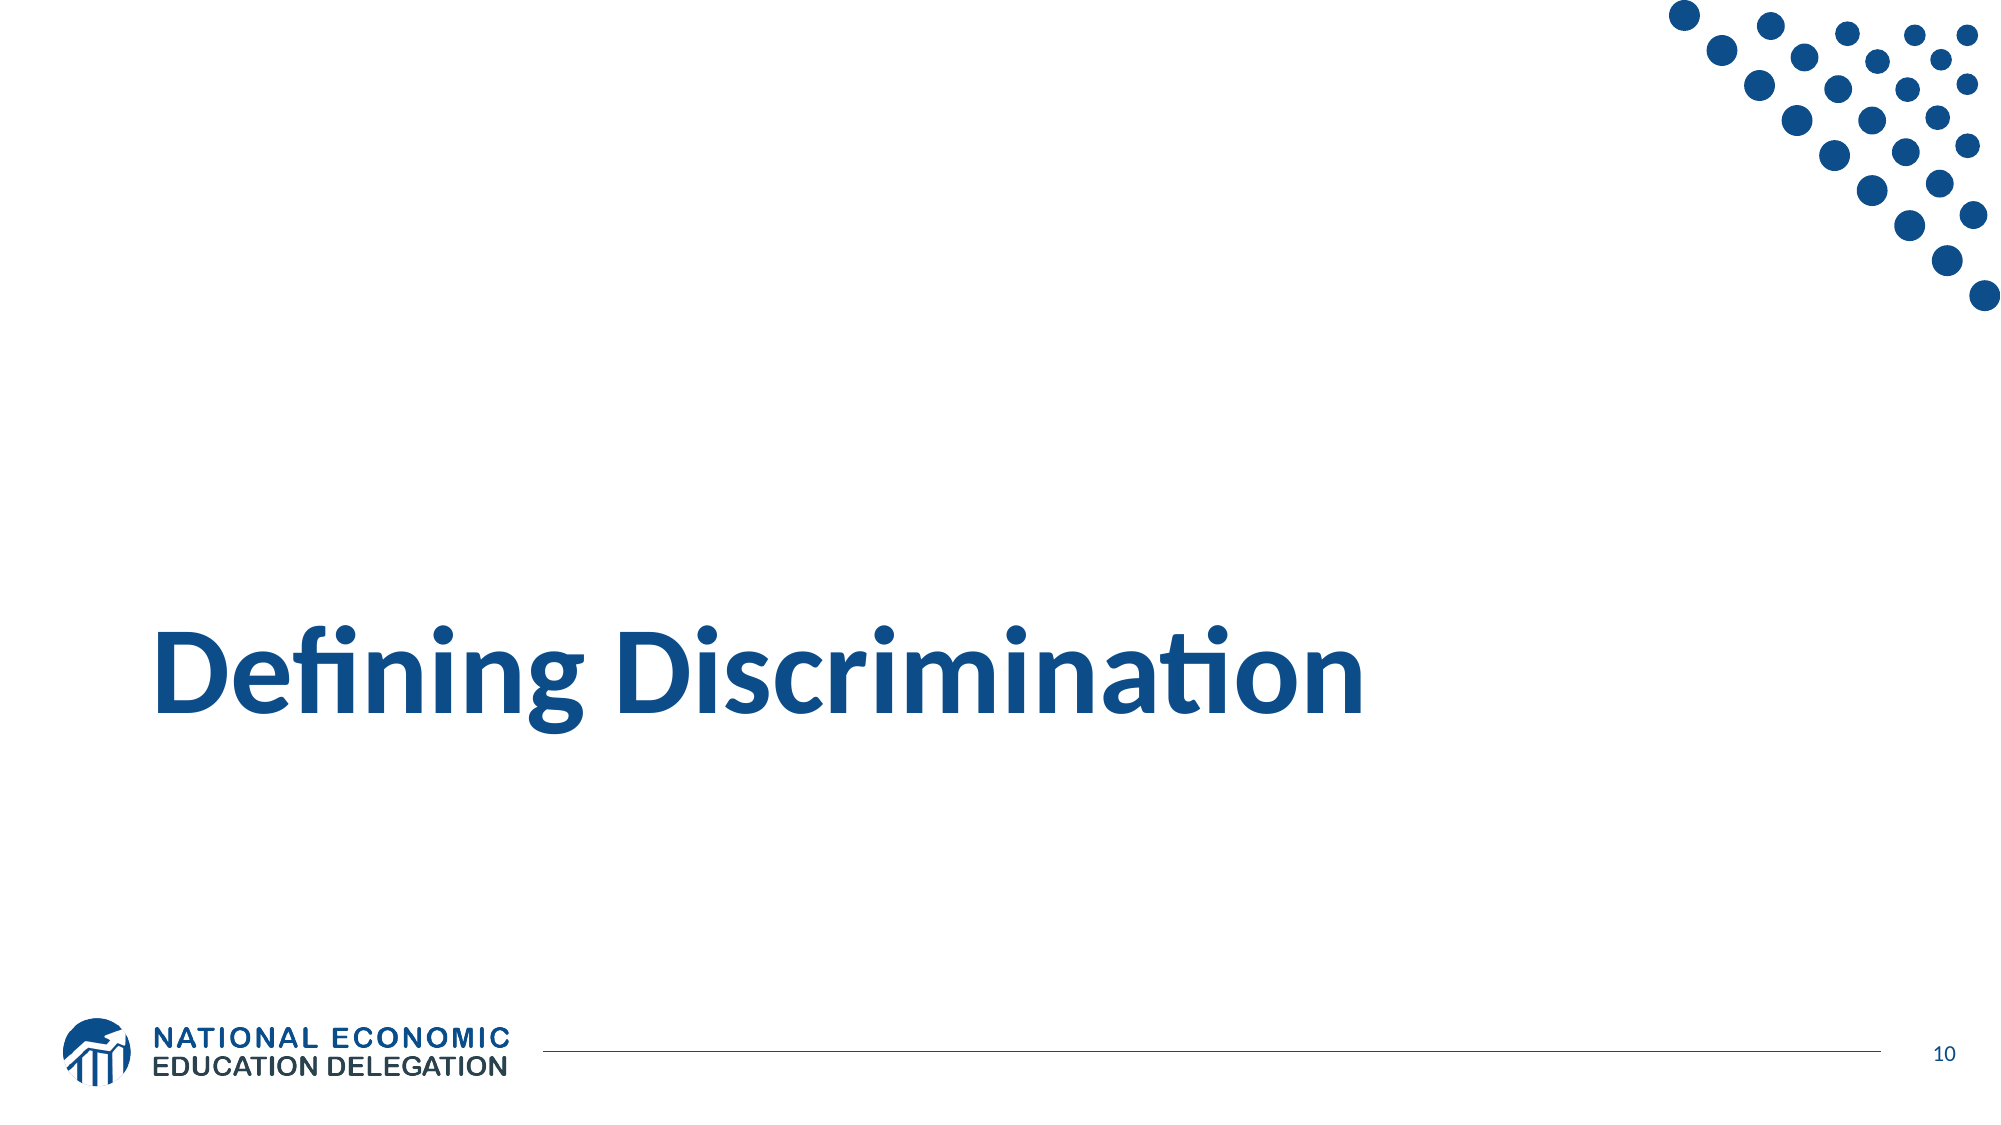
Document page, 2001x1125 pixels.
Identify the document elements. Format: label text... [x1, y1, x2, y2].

slide_number 10 [1521, 1022, 1972, 1082]
picture [55, 1013, 520, 1091]
title Defining Discrimination [136, 280, 1862, 749]
